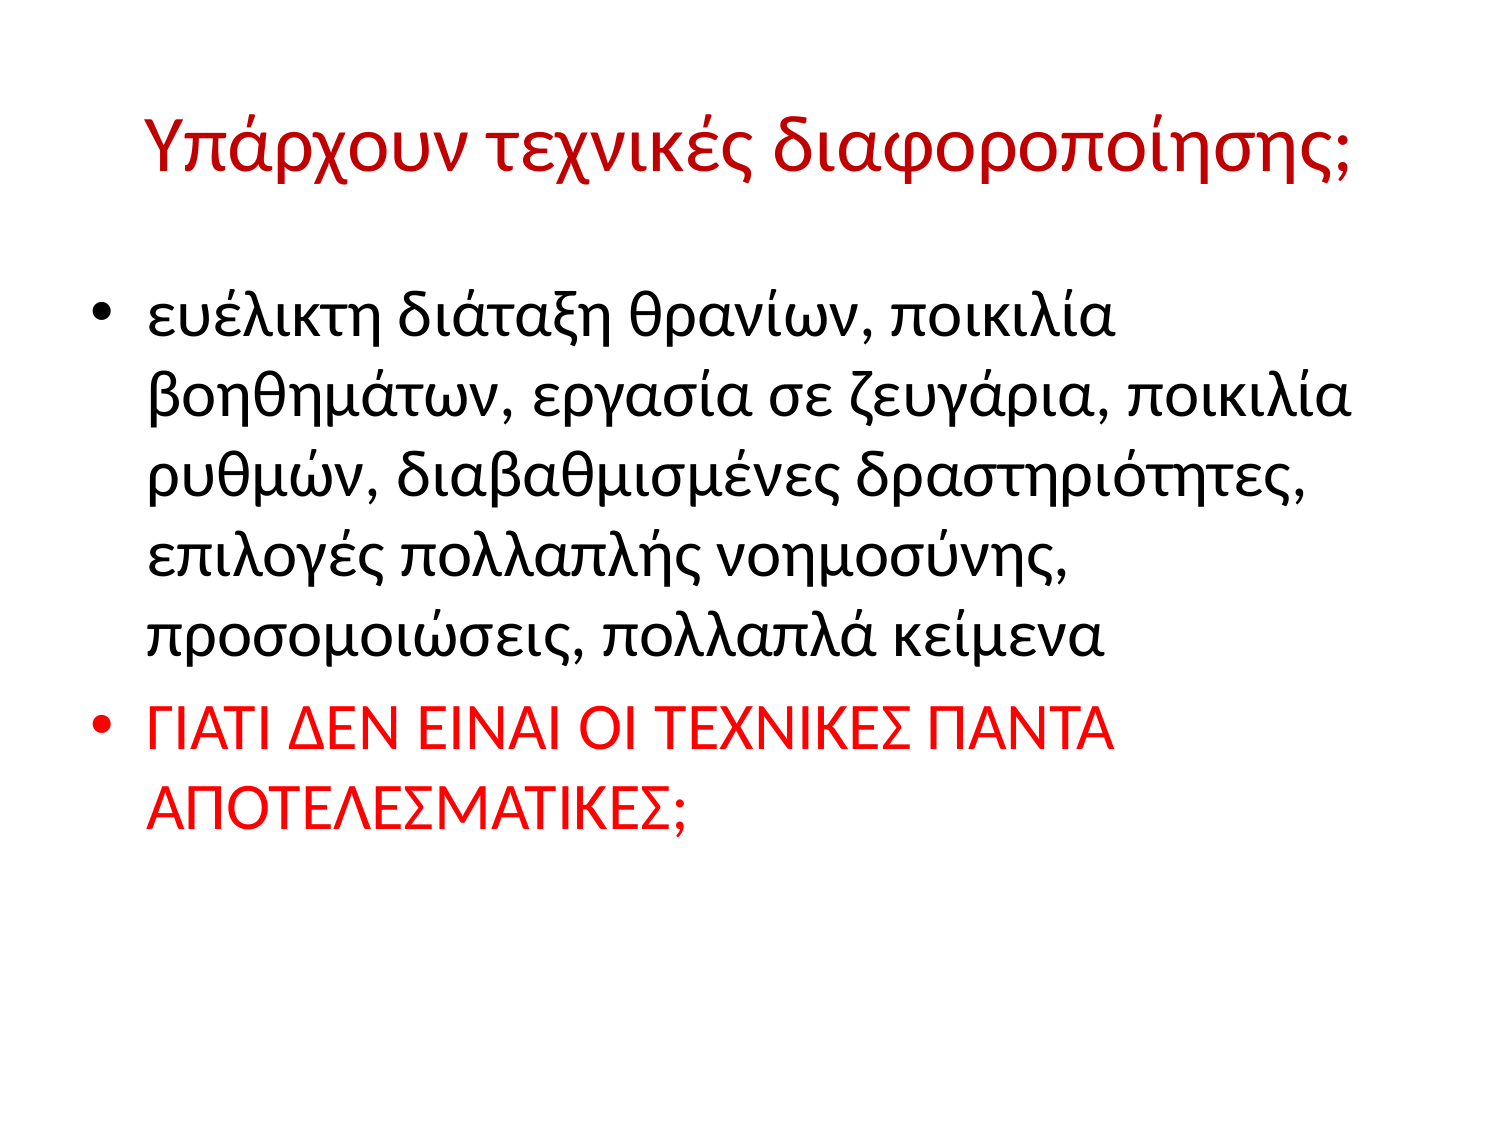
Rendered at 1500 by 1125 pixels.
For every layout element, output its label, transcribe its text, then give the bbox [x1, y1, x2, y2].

title Υπάρχουν τεχνικές διαφοροποίησης; [75, 45, 1425, 233]
list ευέλικτη διάταξη θρανίων, ποικιλία βοηθημάτων, εργασία σε ζευγάρια, ποικιλία ρυθμών, διαβαθμισμένες δραστηριότητες, επιλογές πολλαπλής νοημοσύνης, προσομοιώσεις, πολλαπλά κείμενα ΓΙΑΤΙ ΔΕΝ ΕΙΝΑΙ ΟΙ ΤΕΧΝΙΚΕΣ ΠΑΝΤΑ ΑΠΟΤΕΛΕΣΜΑΤΙΚΕΣ; [75, 262, 1425, 1005]
